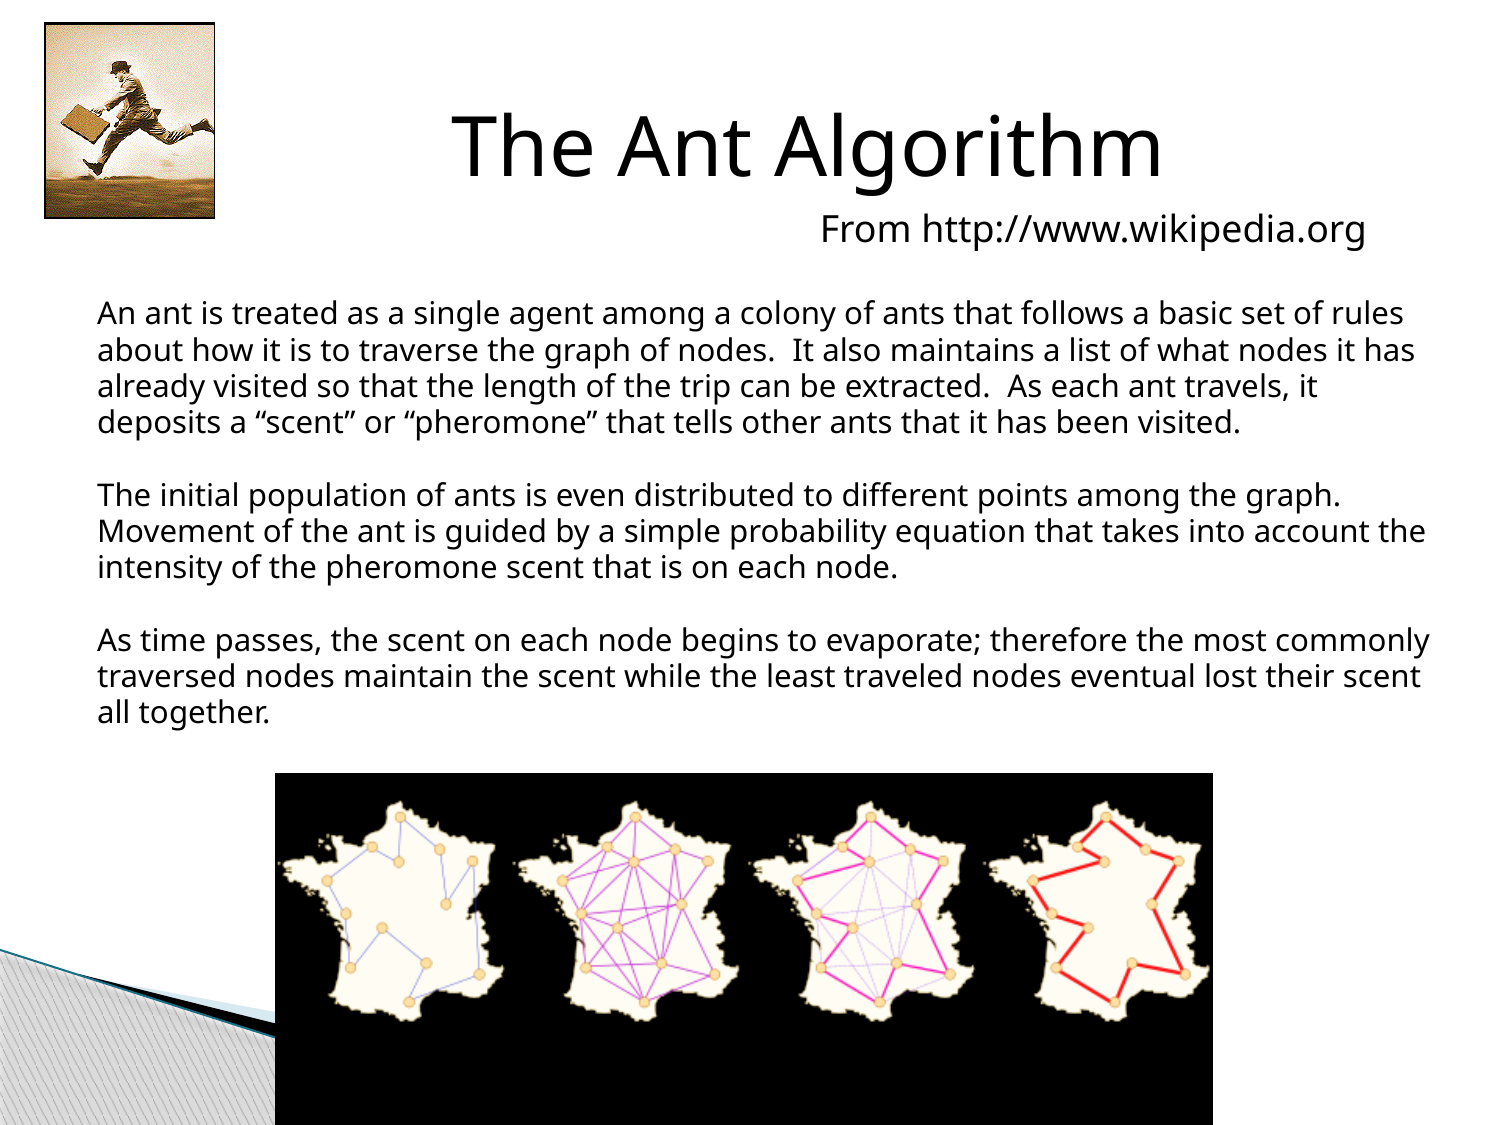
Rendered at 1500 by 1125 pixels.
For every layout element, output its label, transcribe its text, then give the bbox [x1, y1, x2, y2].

text_box An ant is treated as a single agent among a colony of ants that follows a basic set of rules about how it is to traverse the graph of nodes. It also maintains a list of what nodes it has already visited so that the length of the trip can be extracted. As each ant travels, it deposits a “scent” or “pheromone” that tells other ants that it has been visited. The initial population of ants is even distributed to different points among the graph. Movement of the ant is guided by a simple probability equation that takes into account the intensity of the pheromone scent that is on each node. As time passes, the scent on each node begins to evaporate; therefore the most commonly traversed nodes maintain the scent while the least traveled nodes eventual lost their scent all together. [97, 295, 1440, 804]
text_box From http://www.wikipedia.org [805, 200, 1383, 259]
picture [44, 22, 215, 219]
picture [274, 773, 1213, 1125]
text_box The Ant Algorithm [293, 99, 1325, 197]
